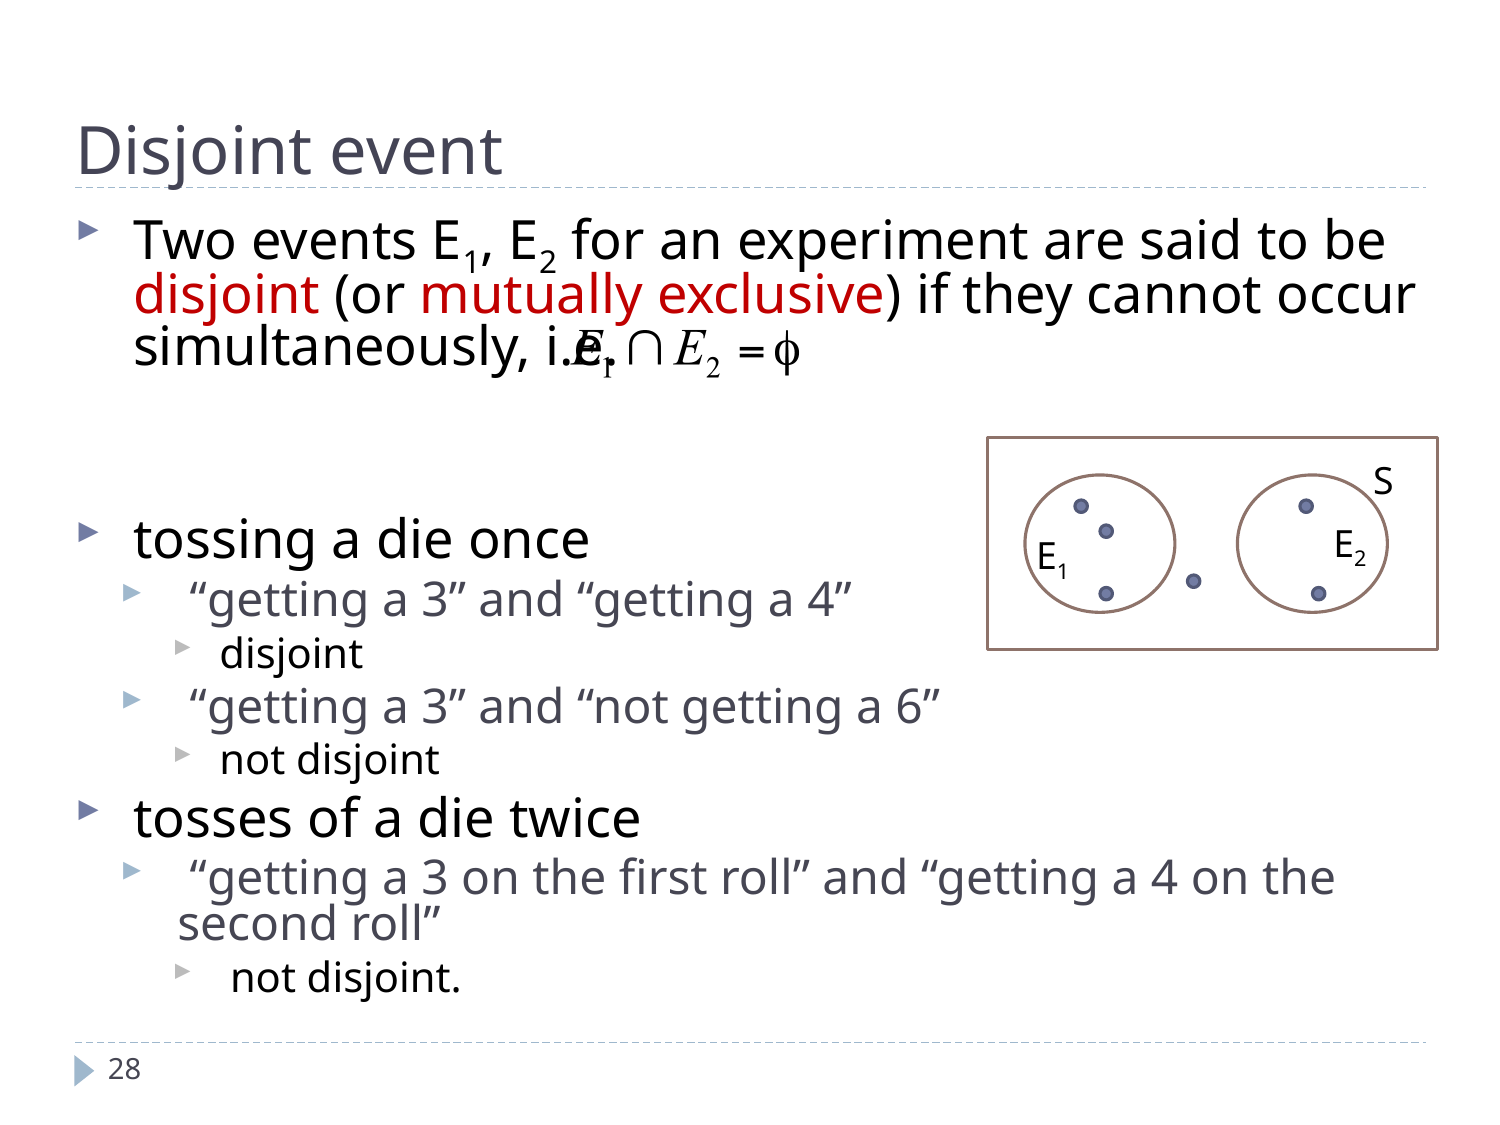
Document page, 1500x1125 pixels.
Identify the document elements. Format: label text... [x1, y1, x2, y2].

text_box [987, 437, 1438, 650]
title Disjoint event [74, 24, 1426, 188]
text_box E2 [1325, 512, 1375, 579]
list Two events E1, E2 for an experiment are said to be disjoint (or mutually exclusive) if they cannot occur simultaneously, i.e. tossing a die once “getting a 3” and “getting a 4” disjoint “getting a 3” and “not getting a 6” not disjoint tosses of a die twice “getting a 3 on the first roll” and “getting a 4 on the second roll” not disjoint. [74, 211, 1438, 1063]
text_box [1237, 474, 1388, 613]
picture [562, 312, 813, 386]
text_box E1 [1028, 524, 1078, 591]
text_box [1187, 574, 1200, 588]
text_box S [1365, 449, 1402, 510]
text_box 28 [100, 1063, 426, 1093]
text_box [1024, 474, 1175, 613]
